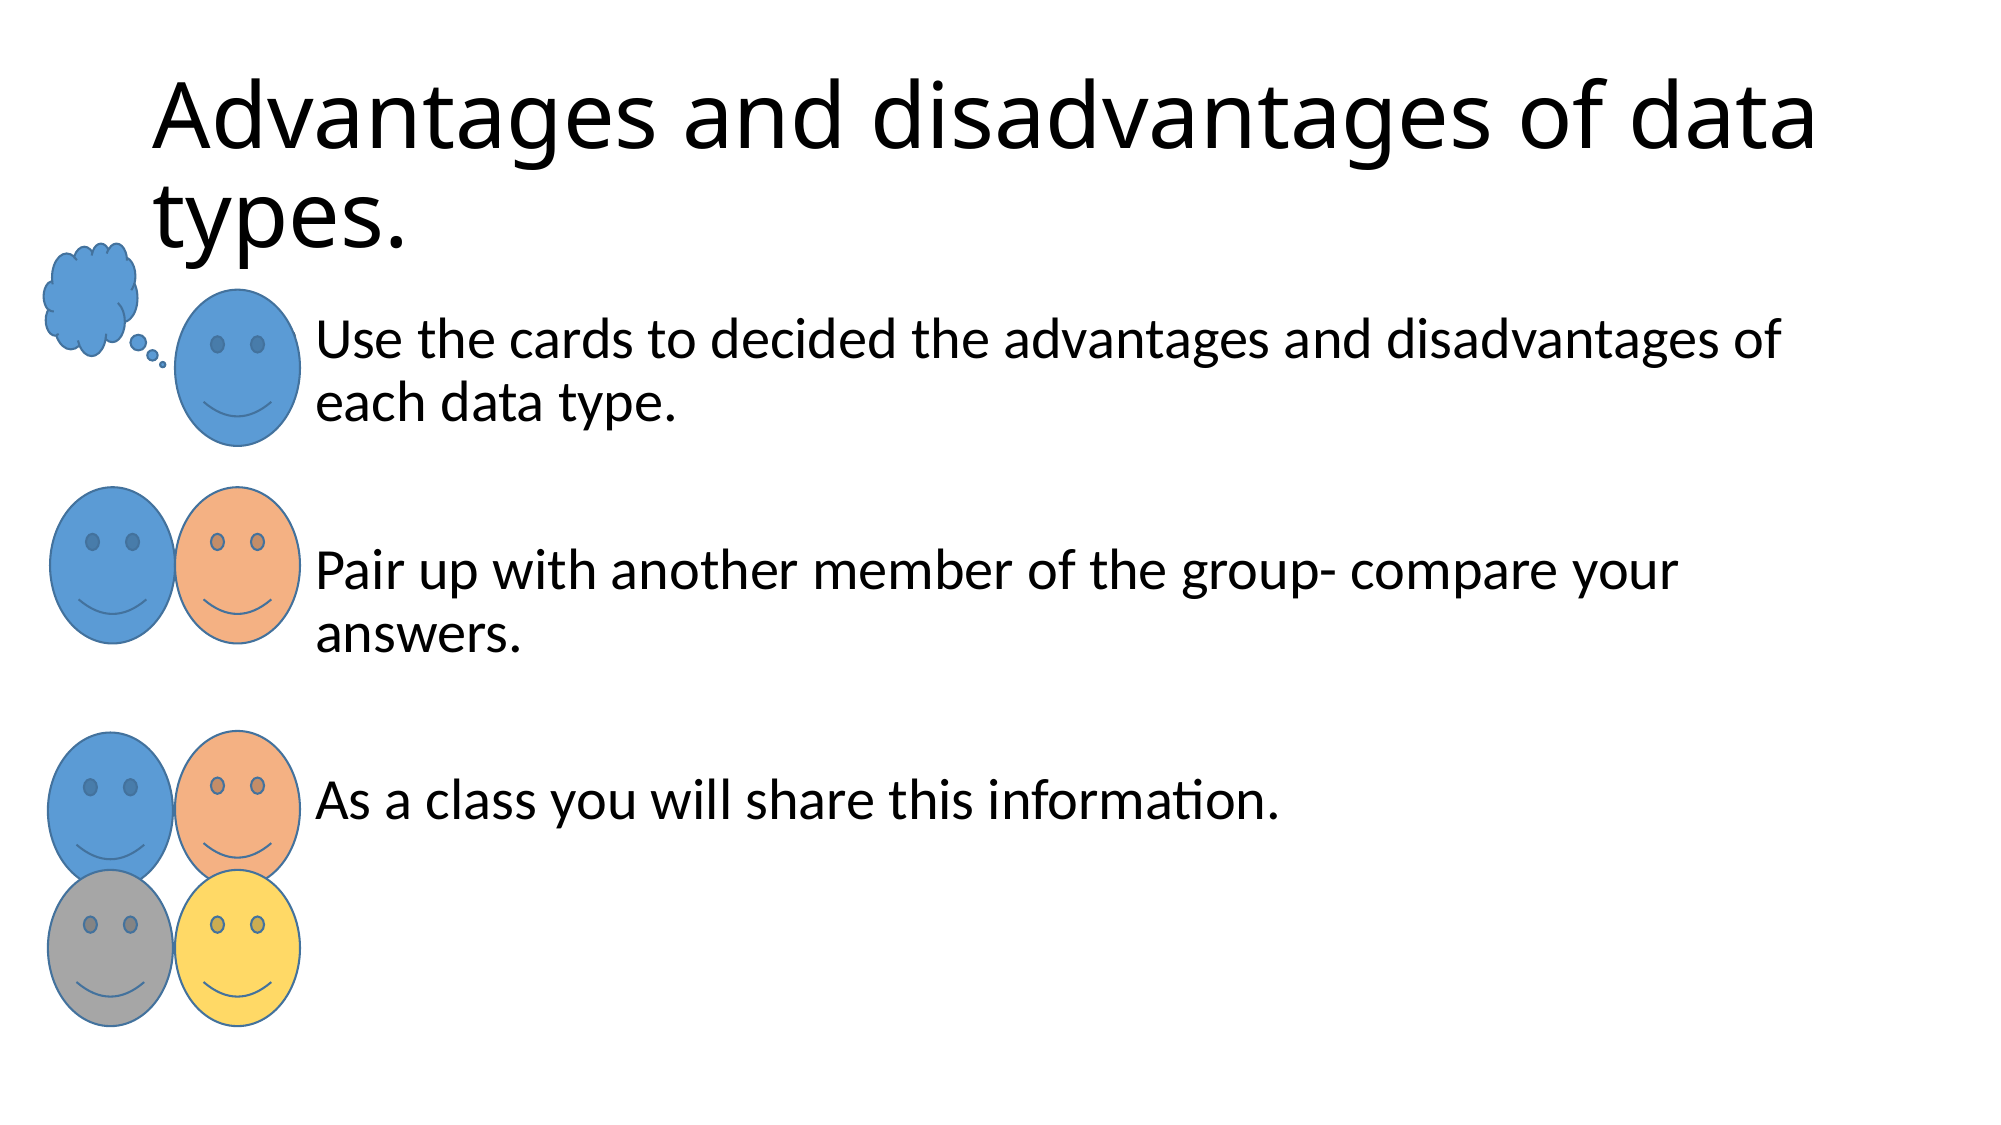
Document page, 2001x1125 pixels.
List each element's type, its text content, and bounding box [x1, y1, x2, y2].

text_box [129, 333, 148, 352]
text_box [42, 242, 139, 358]
list Use the cards to decided the advantages and disadvantages of each data type. Pair up with another member of the group- compare your answers. As a class you will share this information. [262, 301, 1882, 1015]
text_box [48, 486, 175, 645]
text_box [46, 868, 174, 1028]
text_box [146, 349, 159, 362]
title Advantages and disadvantages of data types. [137, 59, 1863, 278]
text_box [46, 731, 174, 879]
text_box [159, 360, 167, 369]
text_box [174, 868, 302, 1028]
text_box [173, 288, 302, 447]
text_box [173, 486, 302, 645]
text_box [173, 729, 302, 878]
